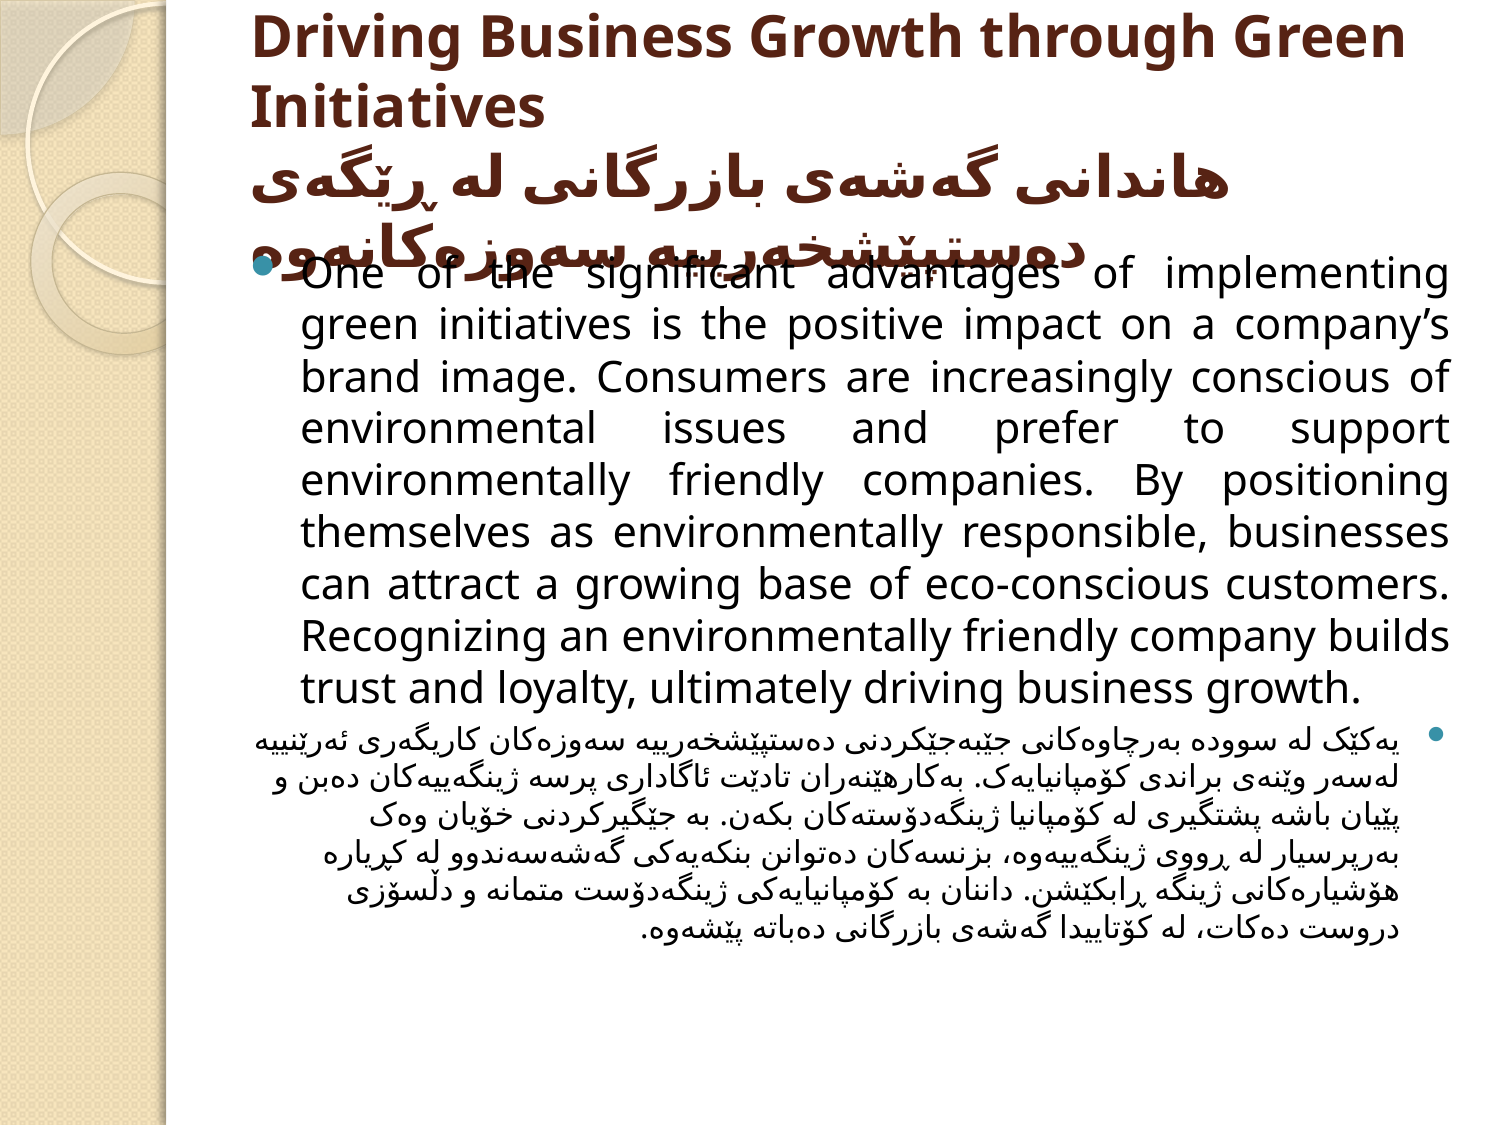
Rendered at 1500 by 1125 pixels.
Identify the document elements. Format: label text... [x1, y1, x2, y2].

title Driving Business Growth through Green Initiatives هاندانی گەشەی بازرگانی لە ڕێگەی دەستپێشخەرییە سەوزەکانەوە [235, 45, 1466, 233]
list One of the significant advantages of implementing green initiatives is the positive impact on a company’s brand image. Consumers are increasingly conscious of environmental issues and prefer to support environmentally friendly companies. By positioning themselves as environmentally responsible, businesses can attract a growing base of eco-conscious customers. Recognizing an environmentally friendly company builds trust and loyalty, ultimately driving business growth. یەکێک لە سوودە بەرچاوەکانی جێبەجێکردنی دەستپێشخەرییە سەوزەکان کاریگەری ئەرێنییە لەسەر وێنەی براندی کۆمپانیایەک. بەکارهێنەران تادێت ئاگاداری پرسە ژینگەییەکان دەبن و پێیان باشە پشتگیری لە کۆمپانیا ژینگەدۆستەکان بکەن. بە جێگیرکردنی خۆیان وەک بەرپرسیار لە ڕووی ژینگەییەوە، بزنسەکان دەتوانن بنکەیەکی گەشەسەندوو لە کڕیارە هۆشیارەکانی ژینگە ڕابکێشن. داننان بە کۆمپانیایەکی ژینگەدۆست متمانە و دڵسۆزی دروست دەکات، لە کۆتاییدا گەشەی بازرگانی دەباتە پێشەوە. [235, 237, 1466, 1025]
